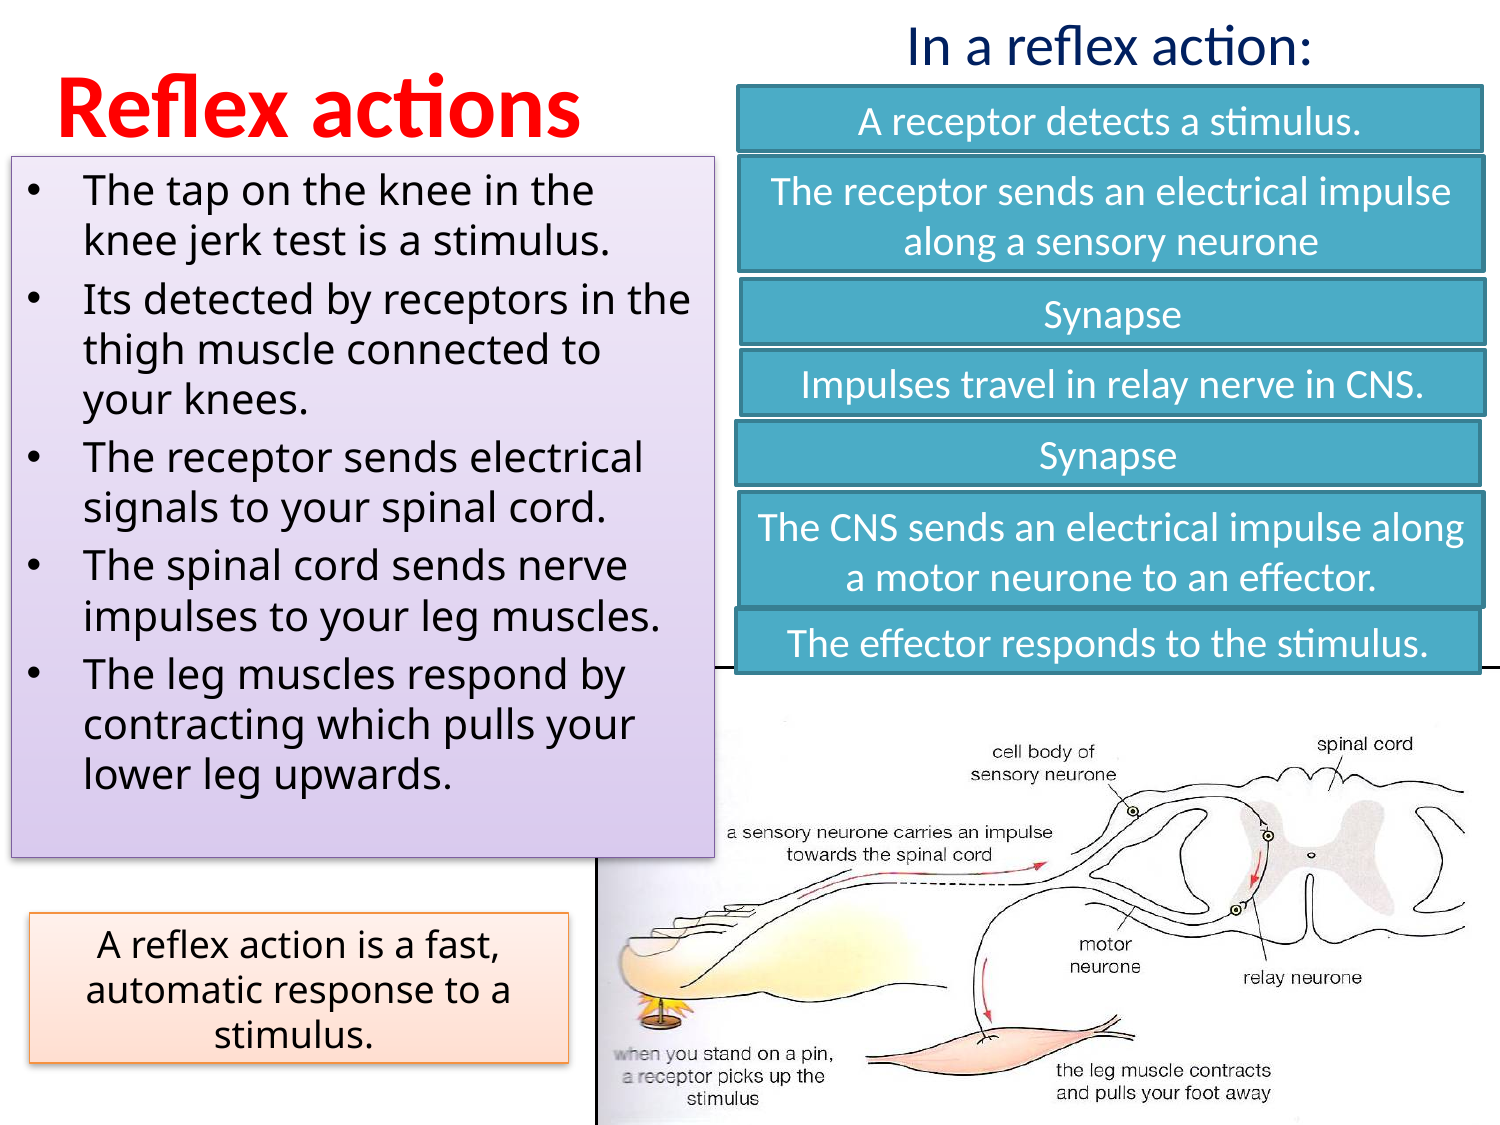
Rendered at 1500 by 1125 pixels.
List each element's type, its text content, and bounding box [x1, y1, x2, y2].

text_box A receptor detects a stimulus. [736, 84, 1484, 153]
text_box The CNS sends an electrical impulse along a motor neurone to an effector. [737, 490, 1486, 609]
text_box Synapse [739, 277, 1487, 346]
text_box A reflex action is a fast, automatic response to a stimulus. [29, 912, 569, 1064]
list The tap on the knee in the knee jerk test is a stimulus. Its detected by receptors in the thigh muscle connected to your knees. The receptor sends electrical signals to your spinal cord. The spinal cord sends nerve impulses to your leg muscles. The leg muscles respond by contracting which pulls your lower leg upwards. [11, 156, 715, 858]
text_box The effector responds to the stimulus. [734, 606, 1482, 667]
picture [597, 668, 1500, 1125]
list In a reflex action: [779, 0, 1442, 84]
text_box Impulses travel in relay nerve in CNS. [739, 348, 1487, 417]
title Reflex actions [41, 7, 1392, 195]
text_box The receptor sends an electrical impulse along a sensory neurone [737, 154, 1486, 273]
text_box Synapse [734, 419, 1482, 487]
